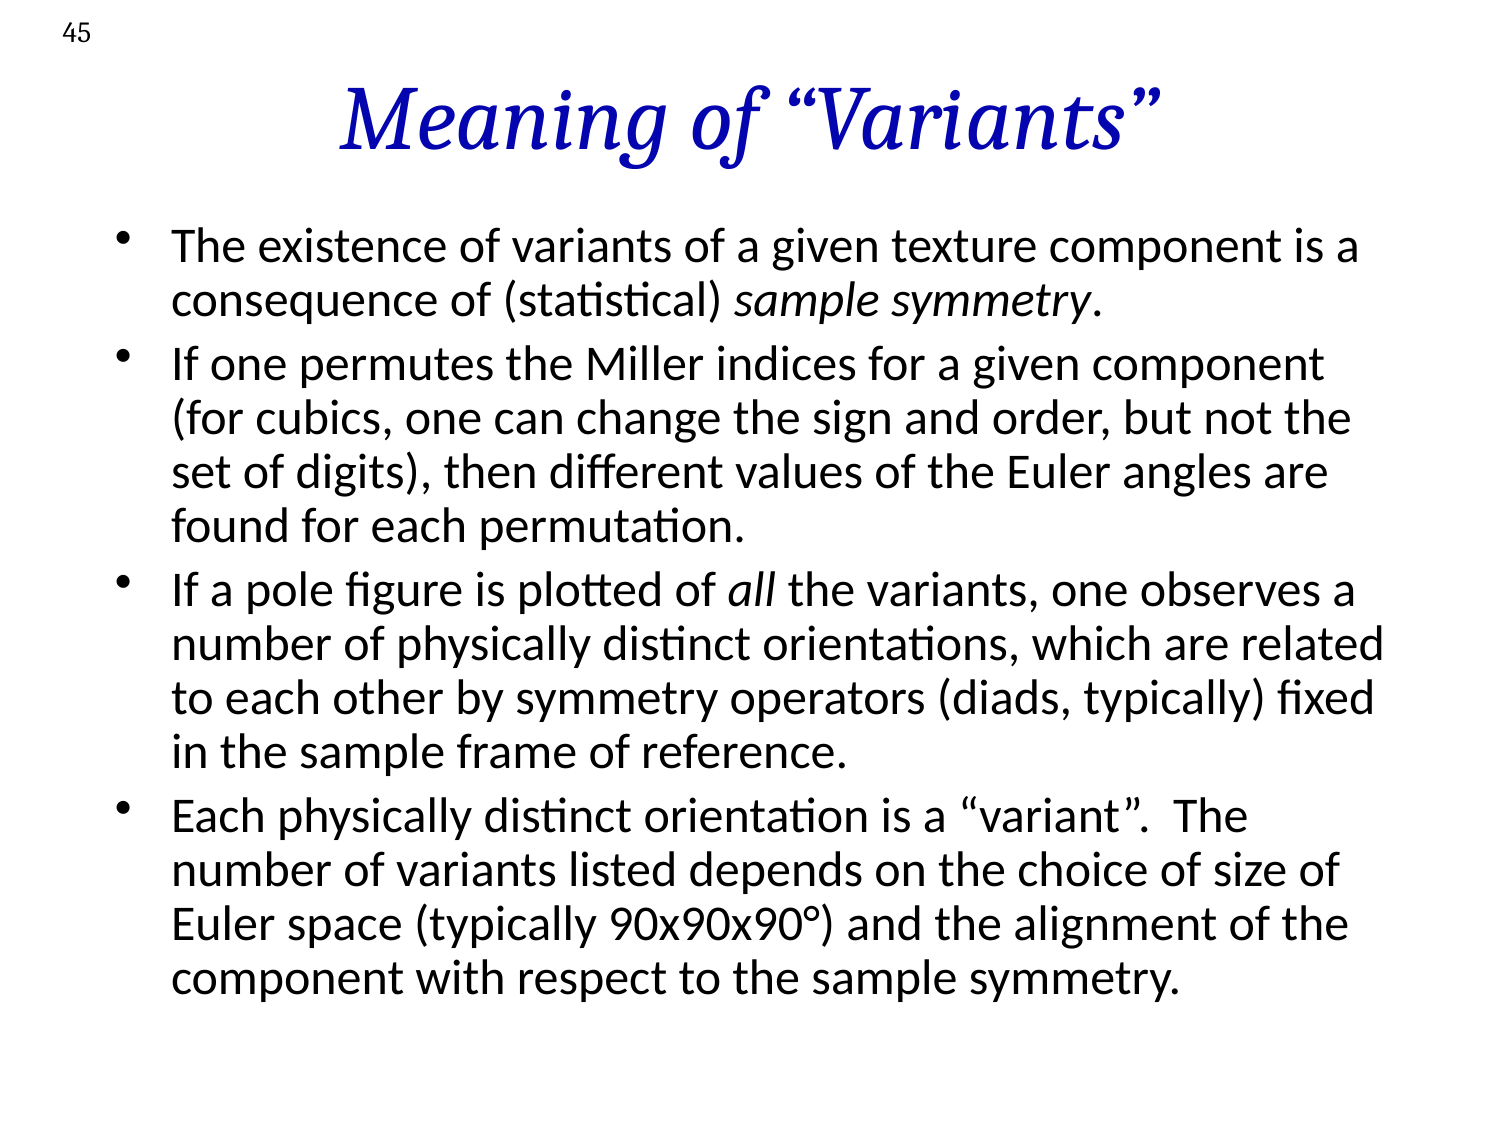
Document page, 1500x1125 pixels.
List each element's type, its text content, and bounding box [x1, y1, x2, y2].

slide_number 45 [5, 5, 107, 57]
text_box The existence of variants of a given texture component is a consequence of (statistical) sample symmetry. If one permutes the Miller indices for a given component (for cubics, one can change the sign and order, but not the set of digits), then different values of the Euler angles are found for each permutation. If a pole figure is plotted of all the variants, one observes a number of physically distinct orientations, which are related to each other by symmetry operators (diads, typically) fixed in the sample frame of reference. Each physically distinct orientation is a “variant”. The number of variants listed depends on the choice of size of Euler space (typically 90x90x90°) and the alignment of the component with respect to the sample symmetry. [99, 212, 1413, 1025]
title Meaning of “Variants” [112, 49, 1388, 176]
